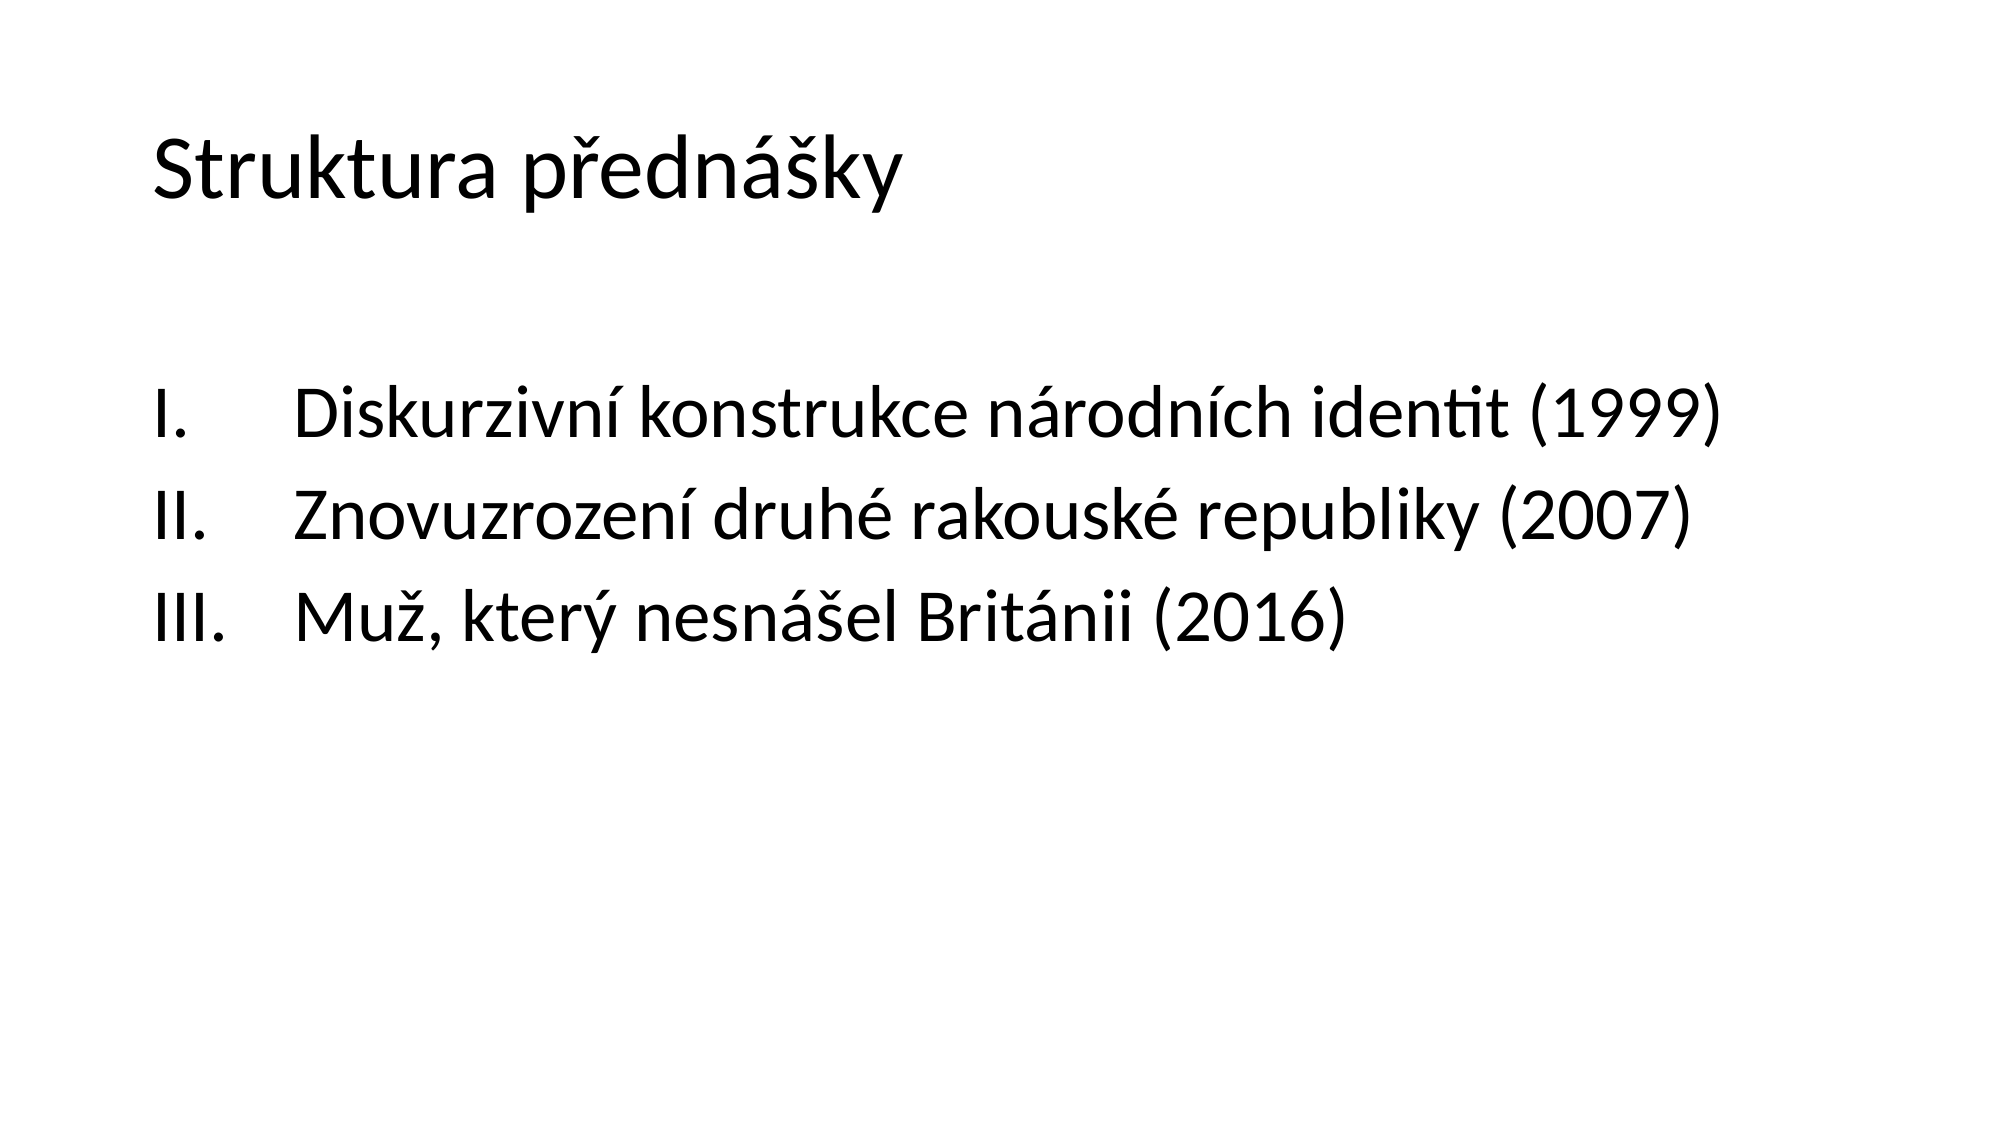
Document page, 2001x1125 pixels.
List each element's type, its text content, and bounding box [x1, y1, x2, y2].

list Diskurzivní konstrukce národních identit (1999) Znovuzrození druhé rakouské republiky (2007) Muž, který nesnášel Británii (2016) [137, 365, 1863, 1014]
title Struktura přednášky [137, 59, 1863, 278]
